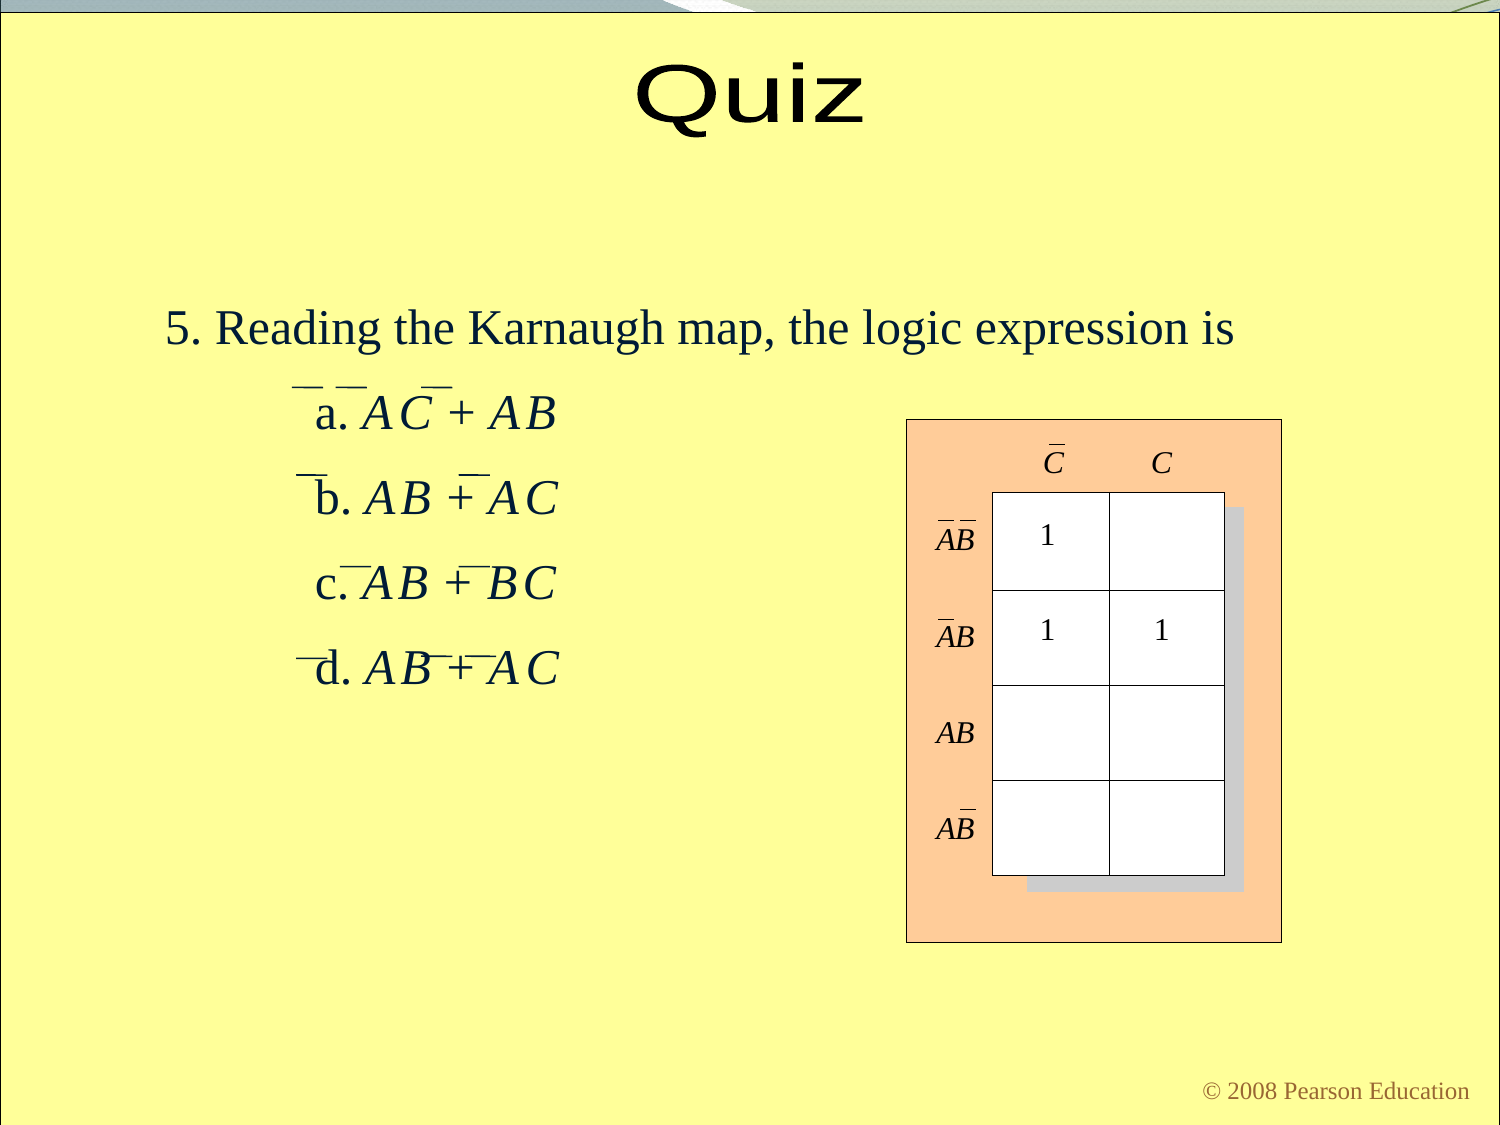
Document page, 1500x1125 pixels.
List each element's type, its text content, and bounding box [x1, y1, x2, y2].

text_box [0, 12, 1500, 1125]
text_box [899, 823, 1288, 951]
text_box © 2008 Pearson Education [1187, 1067, 1500, 1113]
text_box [149, 287, 1376, 812]
picture [665, 0, 755, 12]
